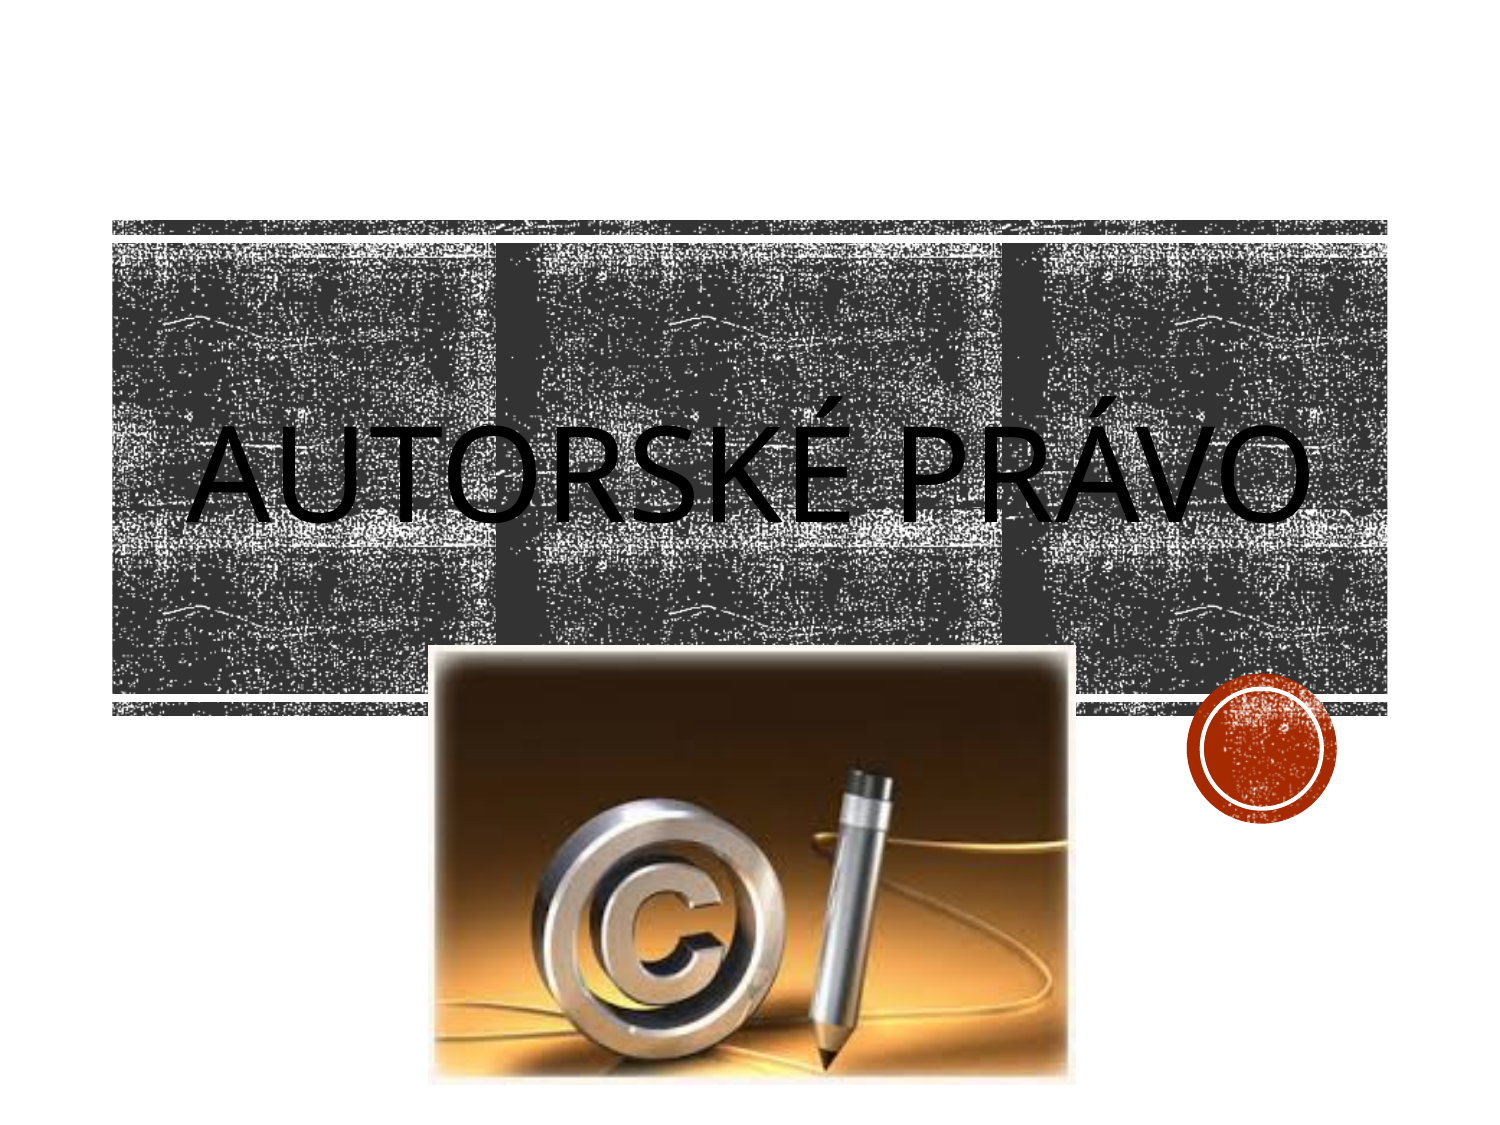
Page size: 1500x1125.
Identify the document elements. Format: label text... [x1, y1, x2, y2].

title Autorské právo [129, 234, 1375, 733]
picture [428, 645, 1076, 1085]
